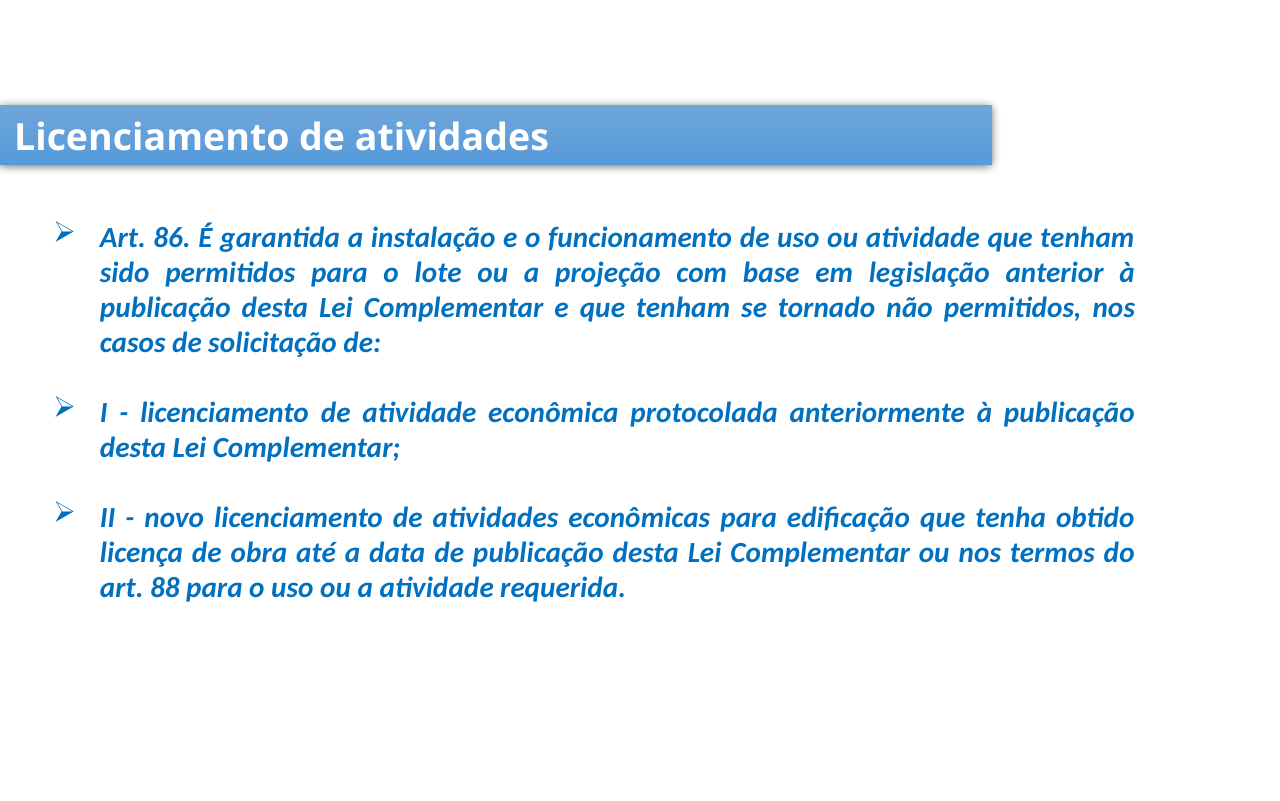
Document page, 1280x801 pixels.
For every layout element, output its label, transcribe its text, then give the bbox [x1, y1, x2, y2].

text_box Licenciamento de atividades [0, 105, 993, 165]
text_box Art. 86. É garantida a instalação e o funcionamento de uso ou atividade que tenham sido permitidos para o lote ou a projeção com base em legislação anterior à publicação desta Lei Complementar e que tenham se tornado não permitidos, nos casos de solicitação de: I - licenciamento de atividade econômica protocolada anteriormente à publicação desta Lei Complementar; II - novo licenciamento de atividades econômicas para edificação que tenha obtido licença de obra até a data de publicação desta Lei Complementar ou nos termos do art. 88 para o uso ou a atividade requerida. [38, 211, 1151, 646]
